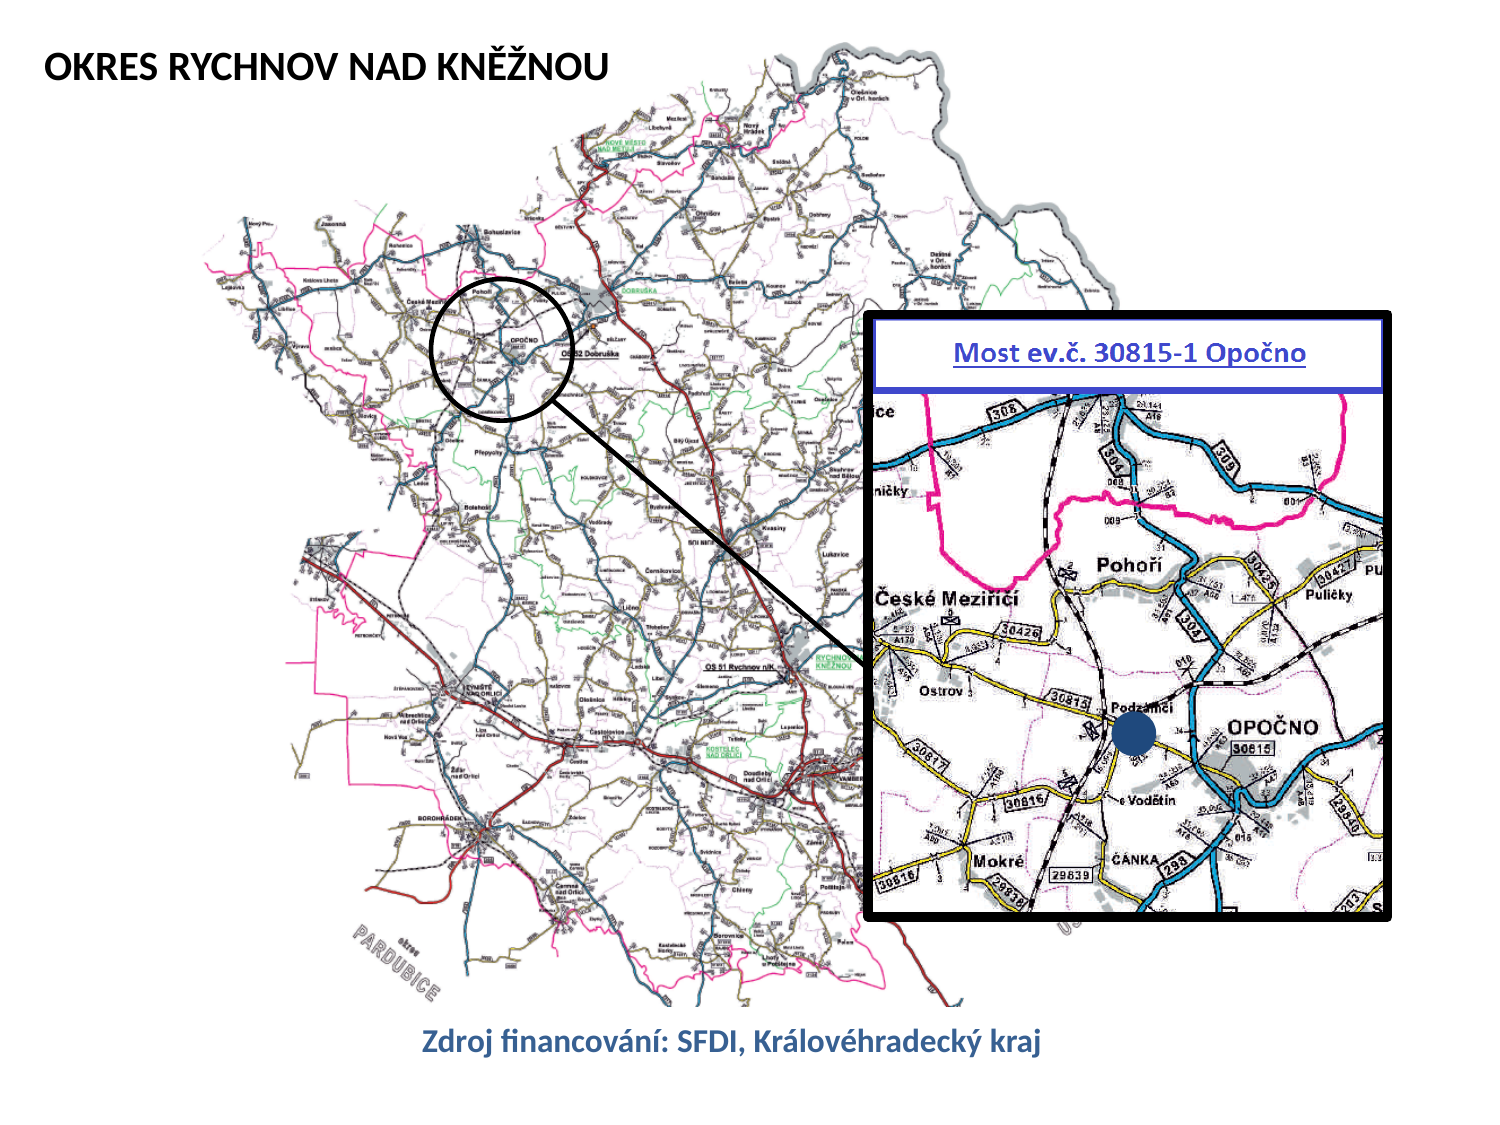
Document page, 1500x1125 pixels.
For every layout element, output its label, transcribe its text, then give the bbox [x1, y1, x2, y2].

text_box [551, 399, 862, 669]
picture [170, 42, 1386, 1007]
text_box Zdroj financování: SFDI, Královéhradecký kraj [407, 1015, 1069, 1066]
text_box OKRES RYCHNOV NAD KNĚŽNOU [29, 30, 904, 96]
